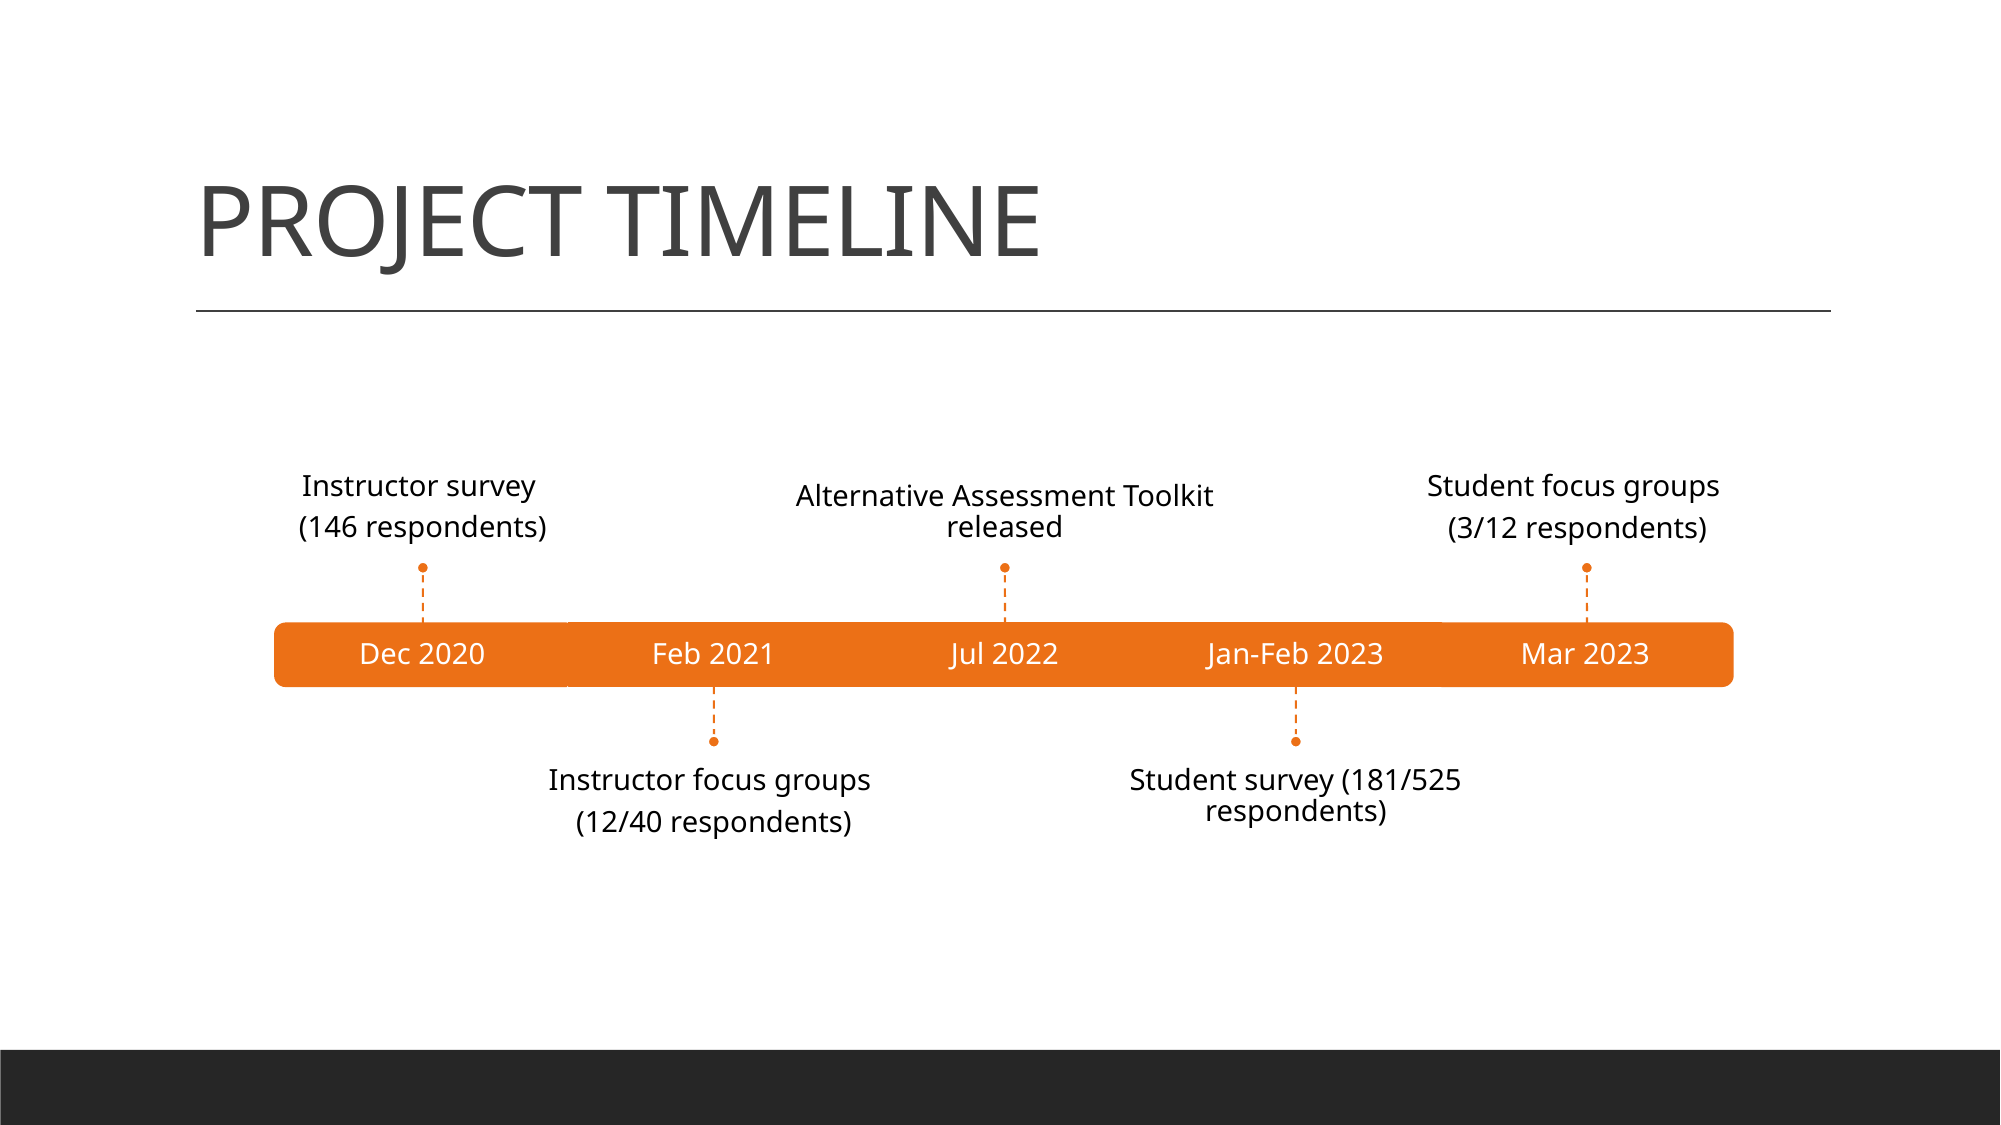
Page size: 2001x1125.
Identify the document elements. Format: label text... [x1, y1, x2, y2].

title PROJECT TIMELINE [180, 47, 1830, 285]
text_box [756, 453, 1821, 672]
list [179, 343, 1831, 966]
